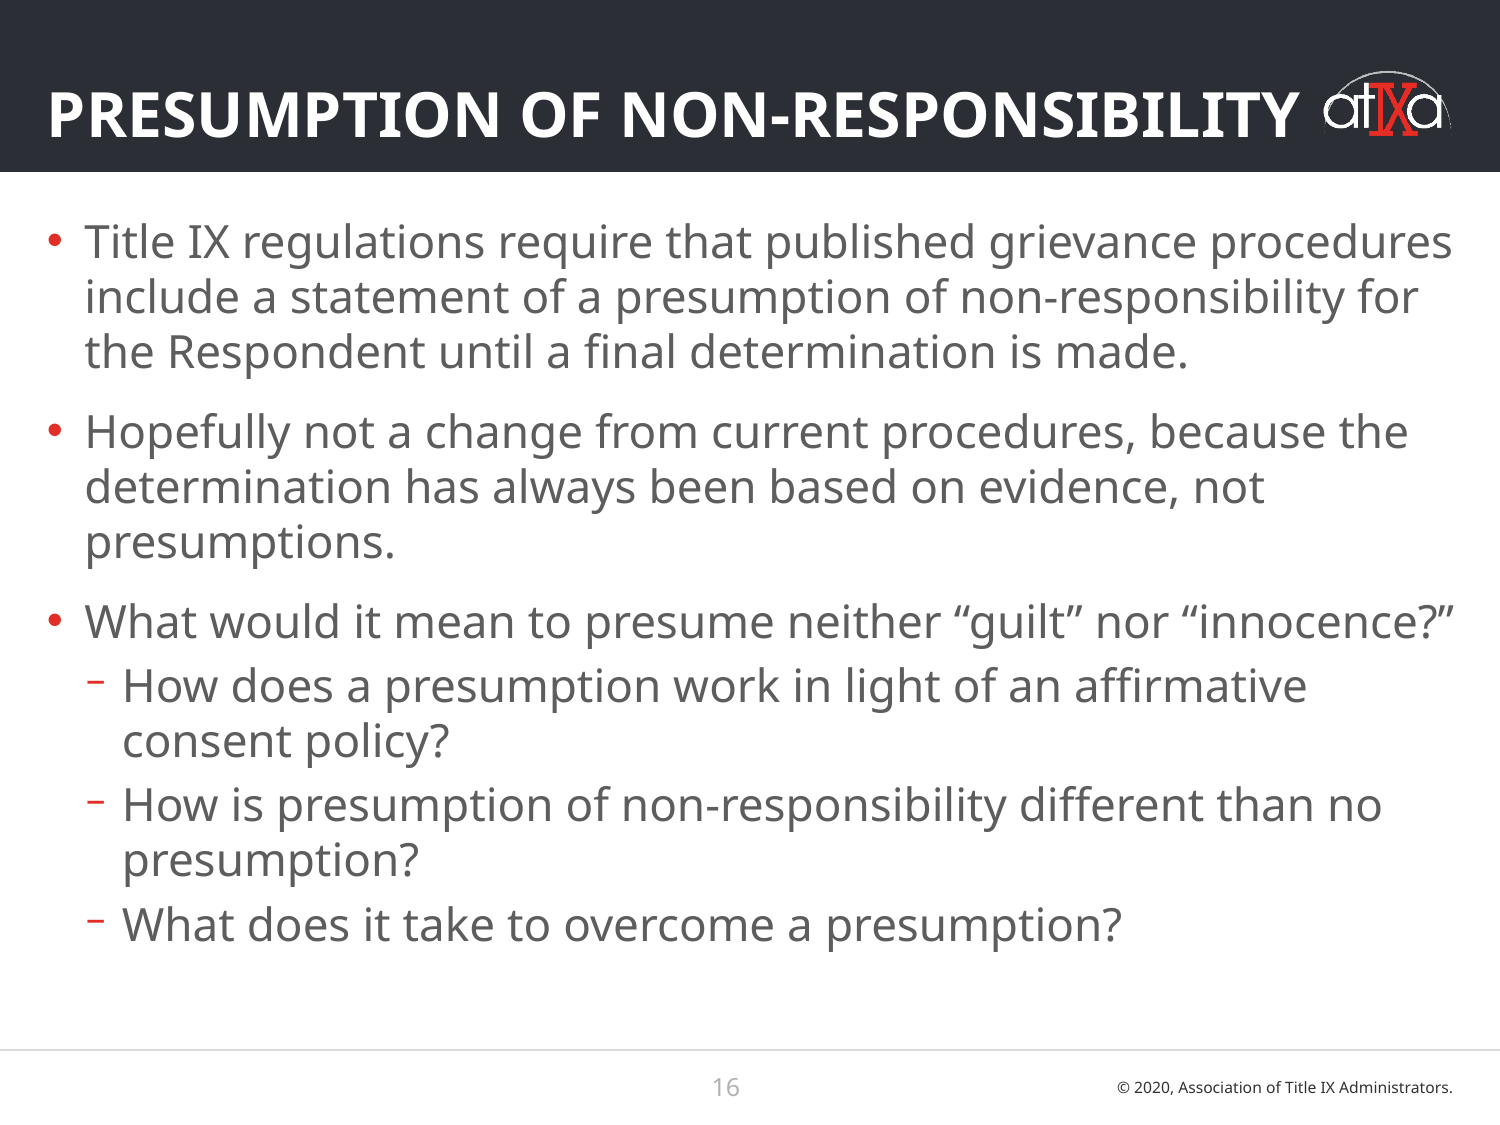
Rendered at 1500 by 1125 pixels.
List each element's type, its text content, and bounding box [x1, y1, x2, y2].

slide_number 16 [417, 1058, 756, 1119]
picture [1320, 68, 1454, 138]
list Title IX regulations require that published grievance procedures include a statement of a presumption of non-responsibility for the Respondent until a final determination is made. Hopefully not a change from current procedures, because the determination has always been based on evidence, not presumptions. What would it mean to presume neither “guilt” nor “innocence?” How does a presumption work in light of an affirmative consent policy? How is presumption of non-responsibility different than no presumption? What does it take to overcome a presumption? [46, 212, 1479, 1032]
title Presumption of non-responsibility [46, 37, 1305, 150]
